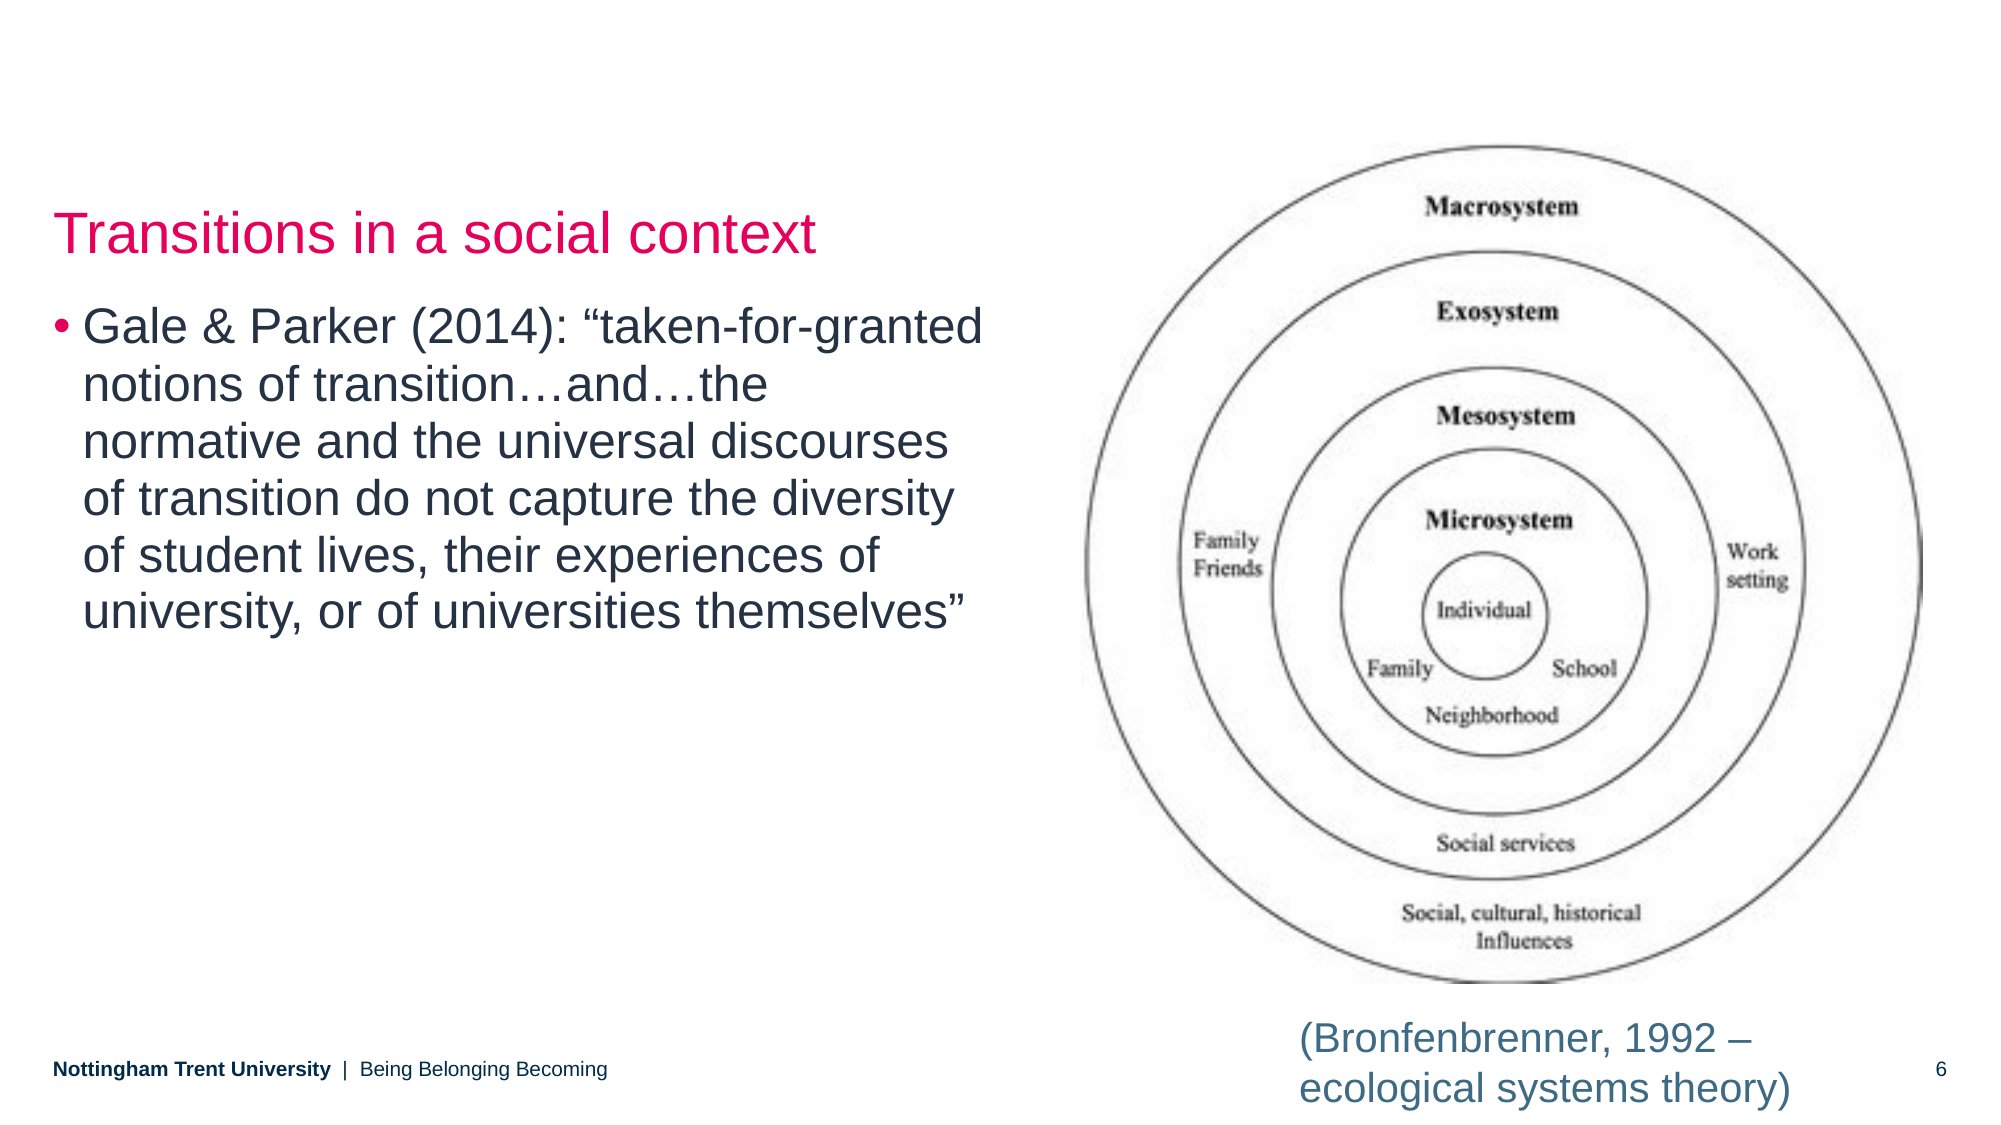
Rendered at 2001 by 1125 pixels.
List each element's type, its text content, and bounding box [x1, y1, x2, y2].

footer Being Belonging Becoming [359, 1055, 939, 1092]
text_box (Bronfenbrenner, 1992 – ecological systems theory) [1299, 1010, 1878, 1092]
picture [1080, 141, 1923, 984]
list Transitions in a social context Gale & Parker (2014): “taken-for-granted notions of transition…and…the normative and the universal discourses of transition do not capture the diversity of student lives, their experiences of university, or of universities themselves” [53, 200, 1000, 998]
slide_number 6 [1799, 1055, 1947, 1098]
